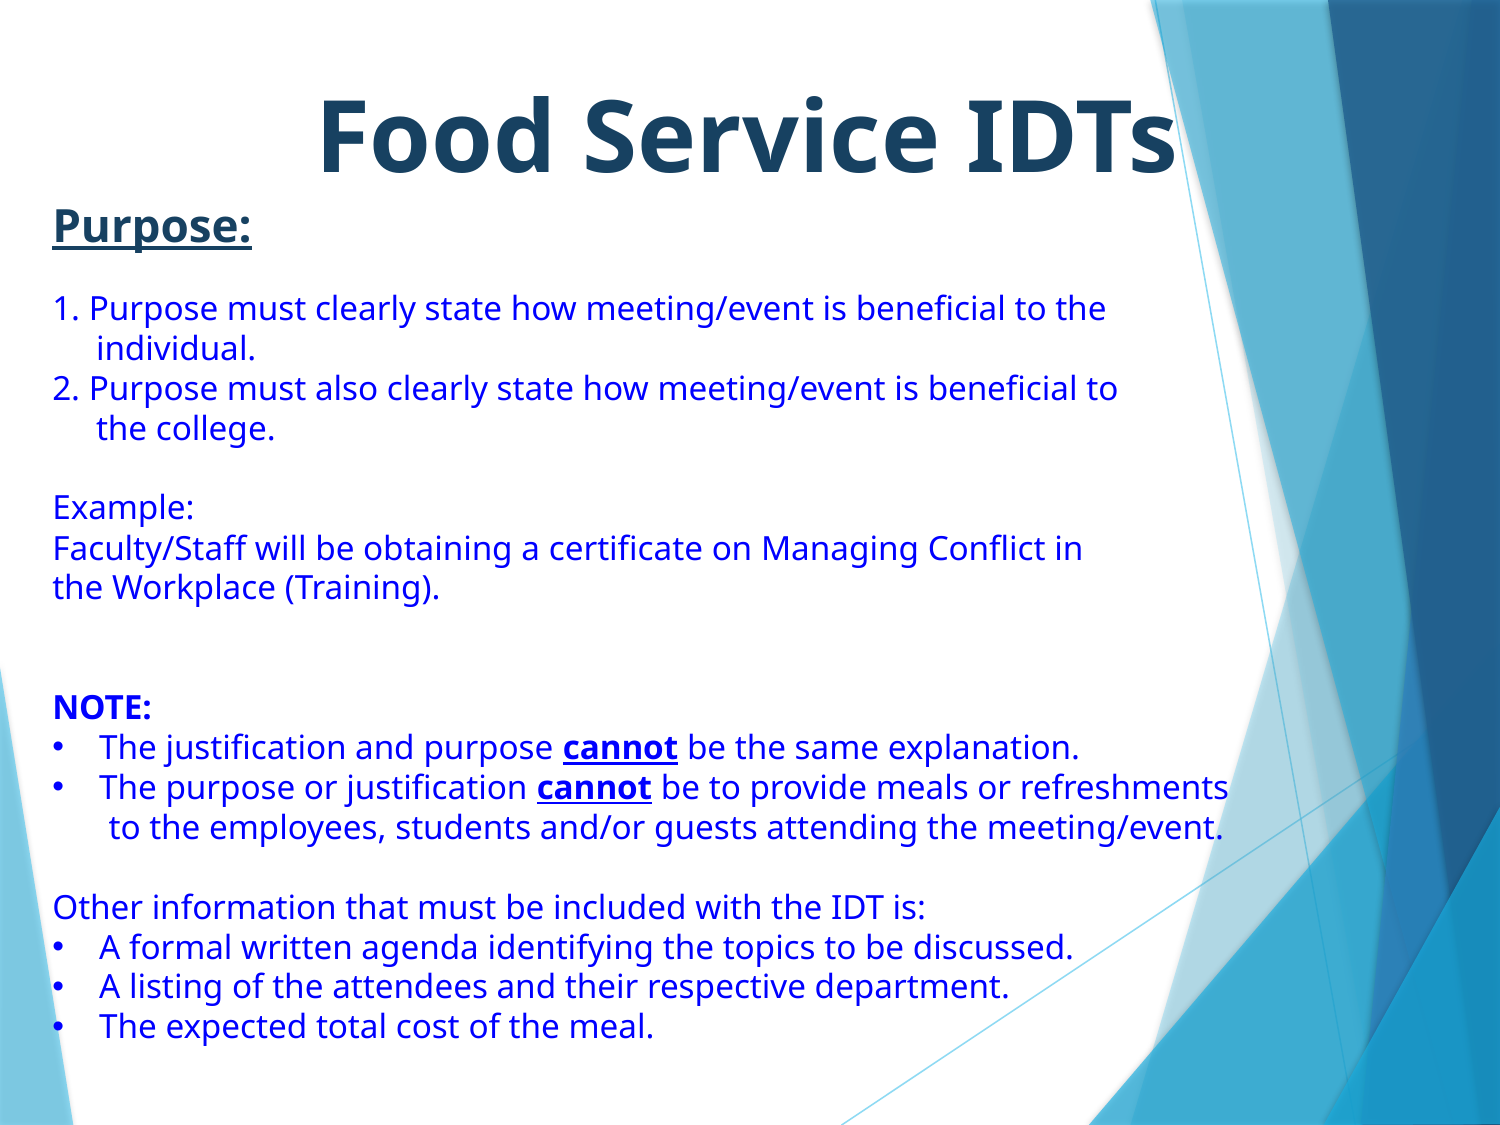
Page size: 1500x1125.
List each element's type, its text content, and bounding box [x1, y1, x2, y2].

text_box Food Service IDTs [0, 49, 1497, 275]
text_box Purpose: 1. Purpose must clearly state how meeting/event is beneficial to the individual. 2. Purpose must also clearly state how meeting/event is beneficial to the college. Example: Faculty/Staff will be obtaining a certificate on Managing Conflict in the Workplace (Training). NOTE: The justification and purpose cannot be the same explanation. The purpose or justification cannot be to provide meals or refreshments to the employees, students and/or guests attending the meeting/event. Other information that must be included with the IDT is: A formal written agenda identifying the topics to be discussed. A listing of the attendees and their respective department. The expected total cost of the meal. [37, 249, 1475, 1113]
